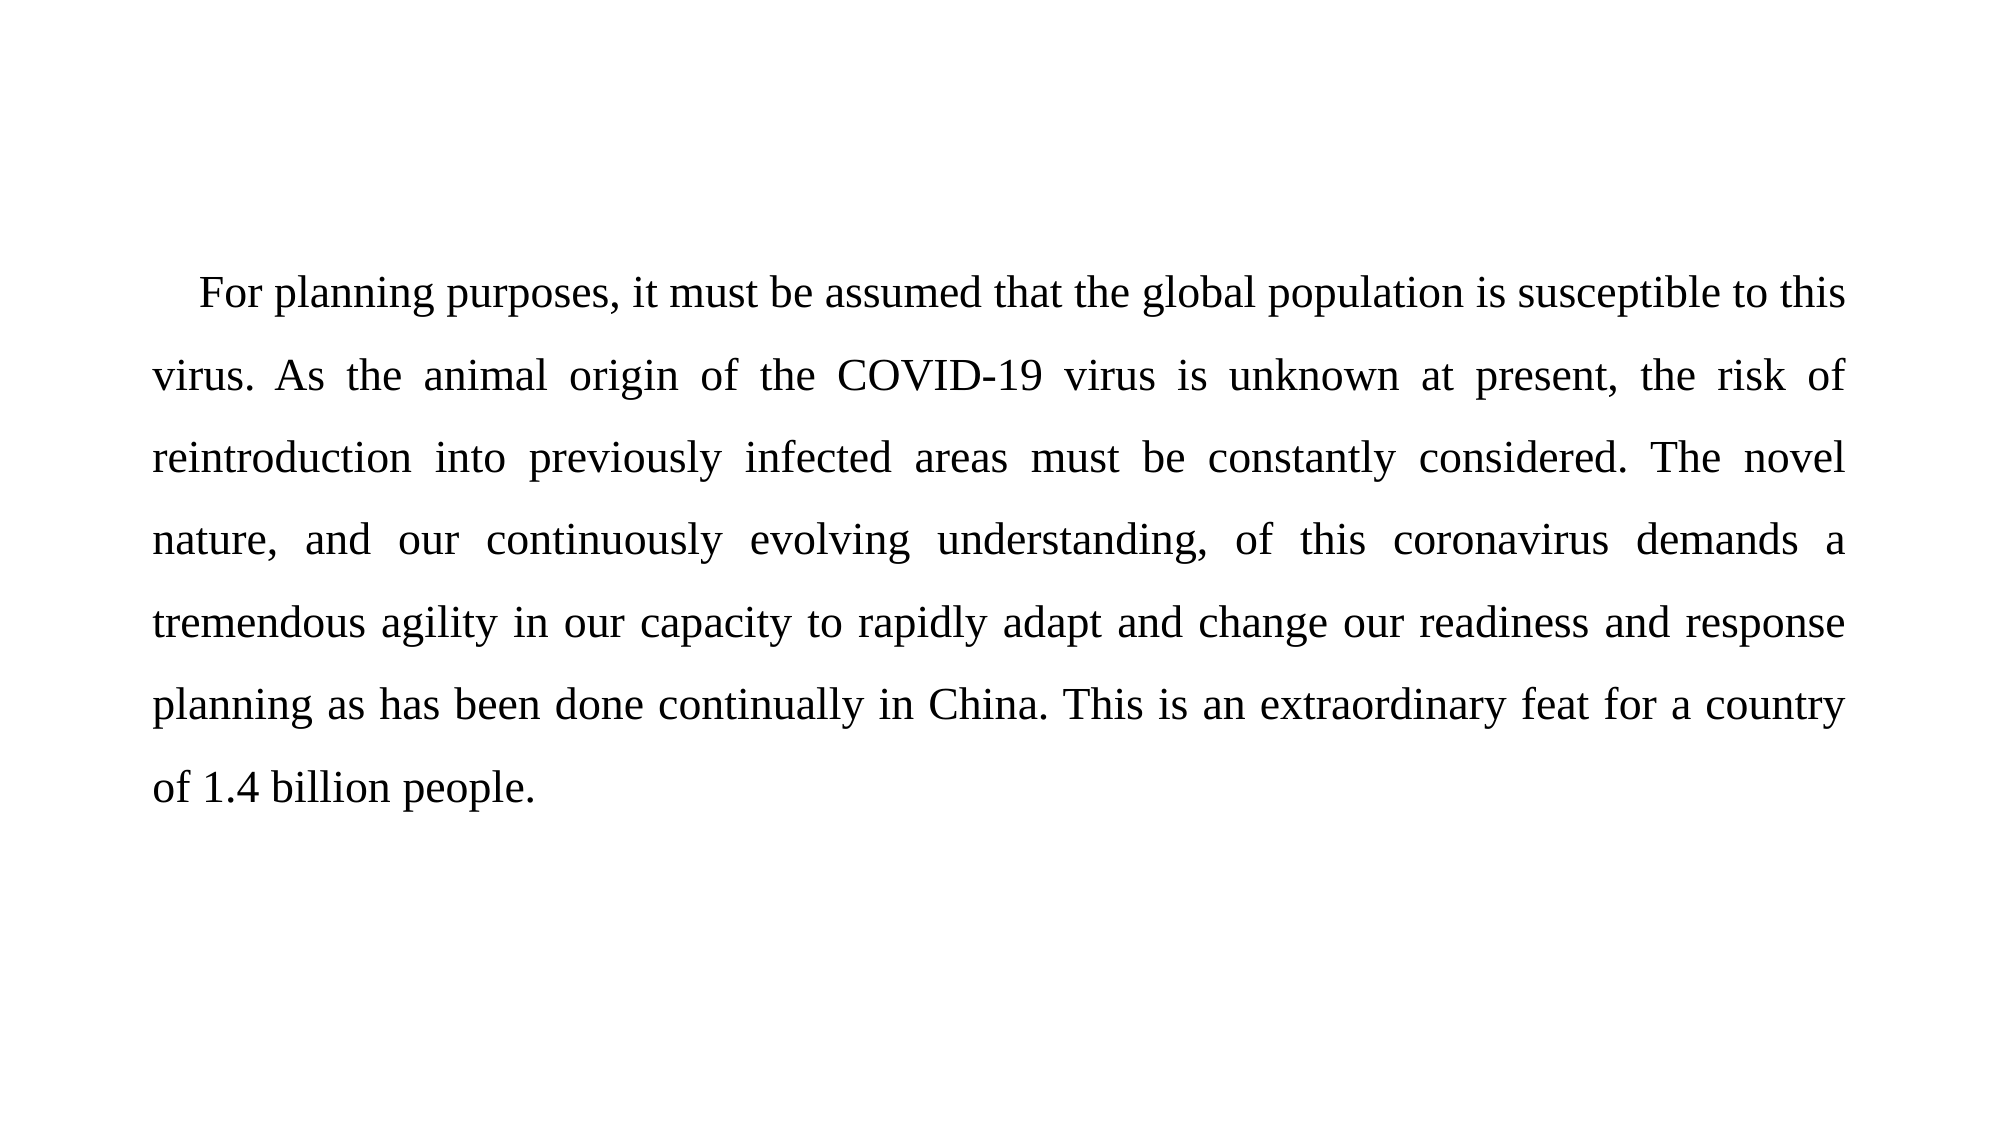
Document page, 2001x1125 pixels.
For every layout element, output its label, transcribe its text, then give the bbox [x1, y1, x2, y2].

list For planning purposes, it must be assumed that the global population is susceptible to this virus. As the animal origin of the COVID-19 virus is unknown at present, the risk of reintroduction into previously infected areas must be constantly considered. The novel nature, and our continuously evolving understanding, of this coronavirus demands a tremendous agility in our capacity to rapidly adapt and change our readiness and response planning as has been done continually in China. This is an extraordinary feat for a country of 1.4 billion people. [137, 227, 1863, 941]
